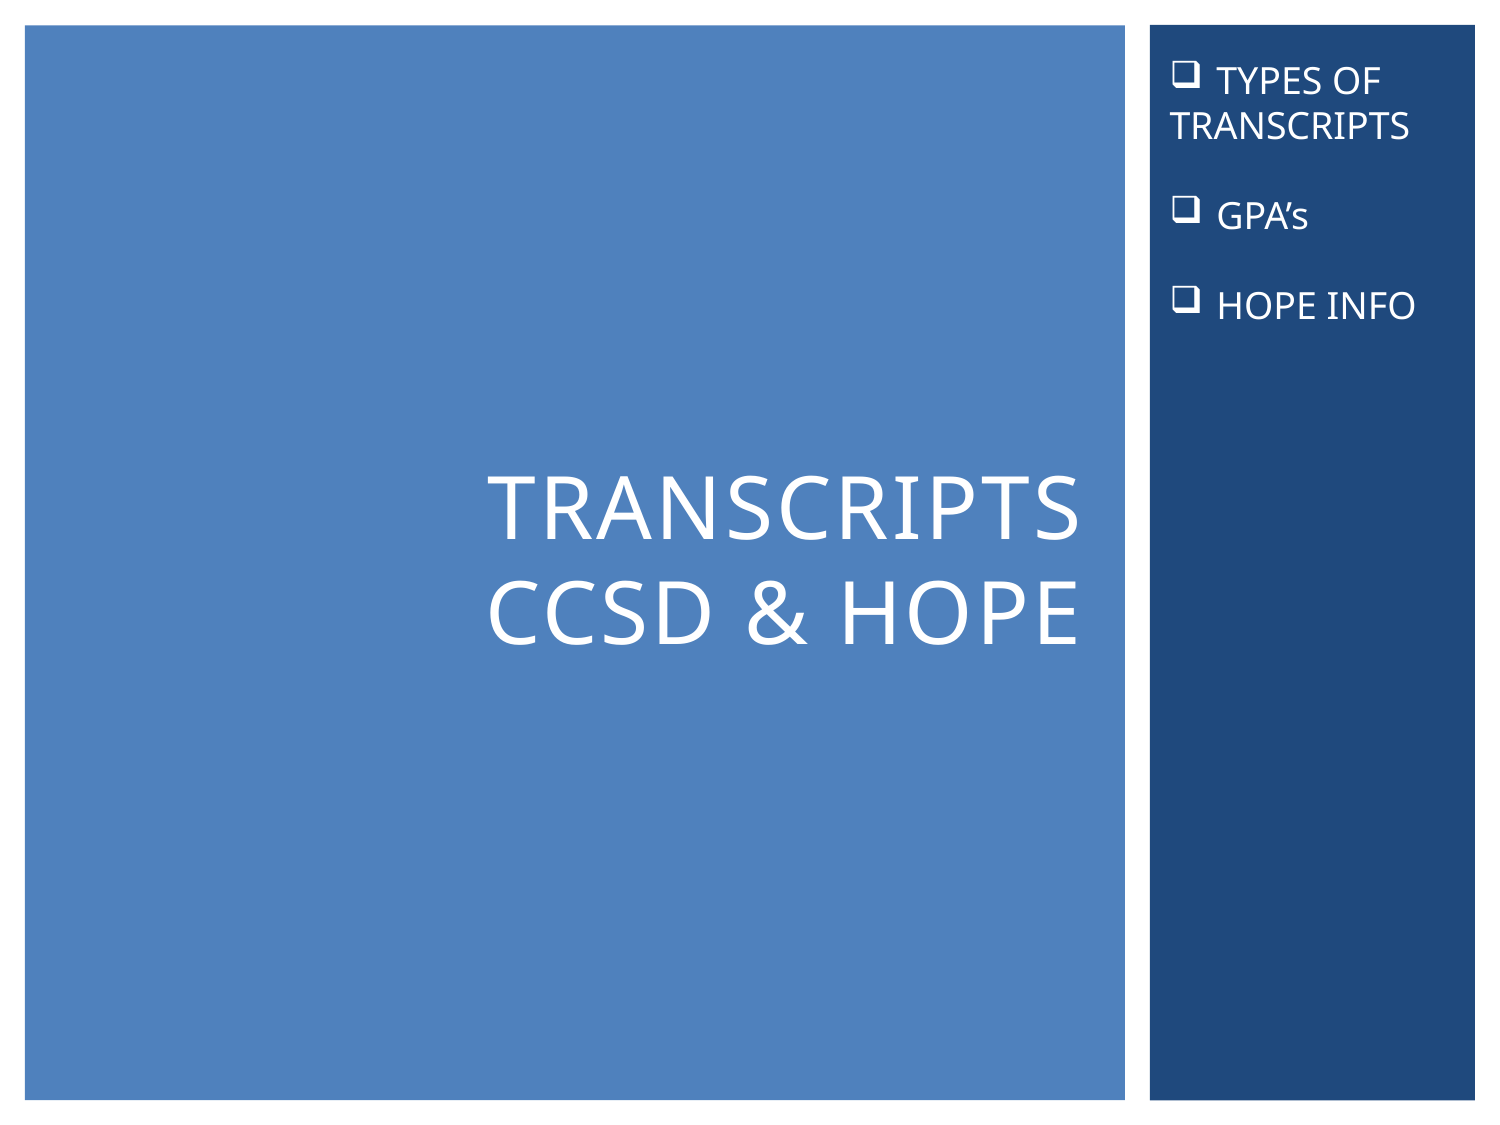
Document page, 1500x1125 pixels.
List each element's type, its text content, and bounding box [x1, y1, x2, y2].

text_box TYPES OF TRANSCRIPTS GPA’s HOPE INFO [1154, 49, 1432, 425]
title Transcripts ccsd & HOPE [62, 474, 1100, 745]
